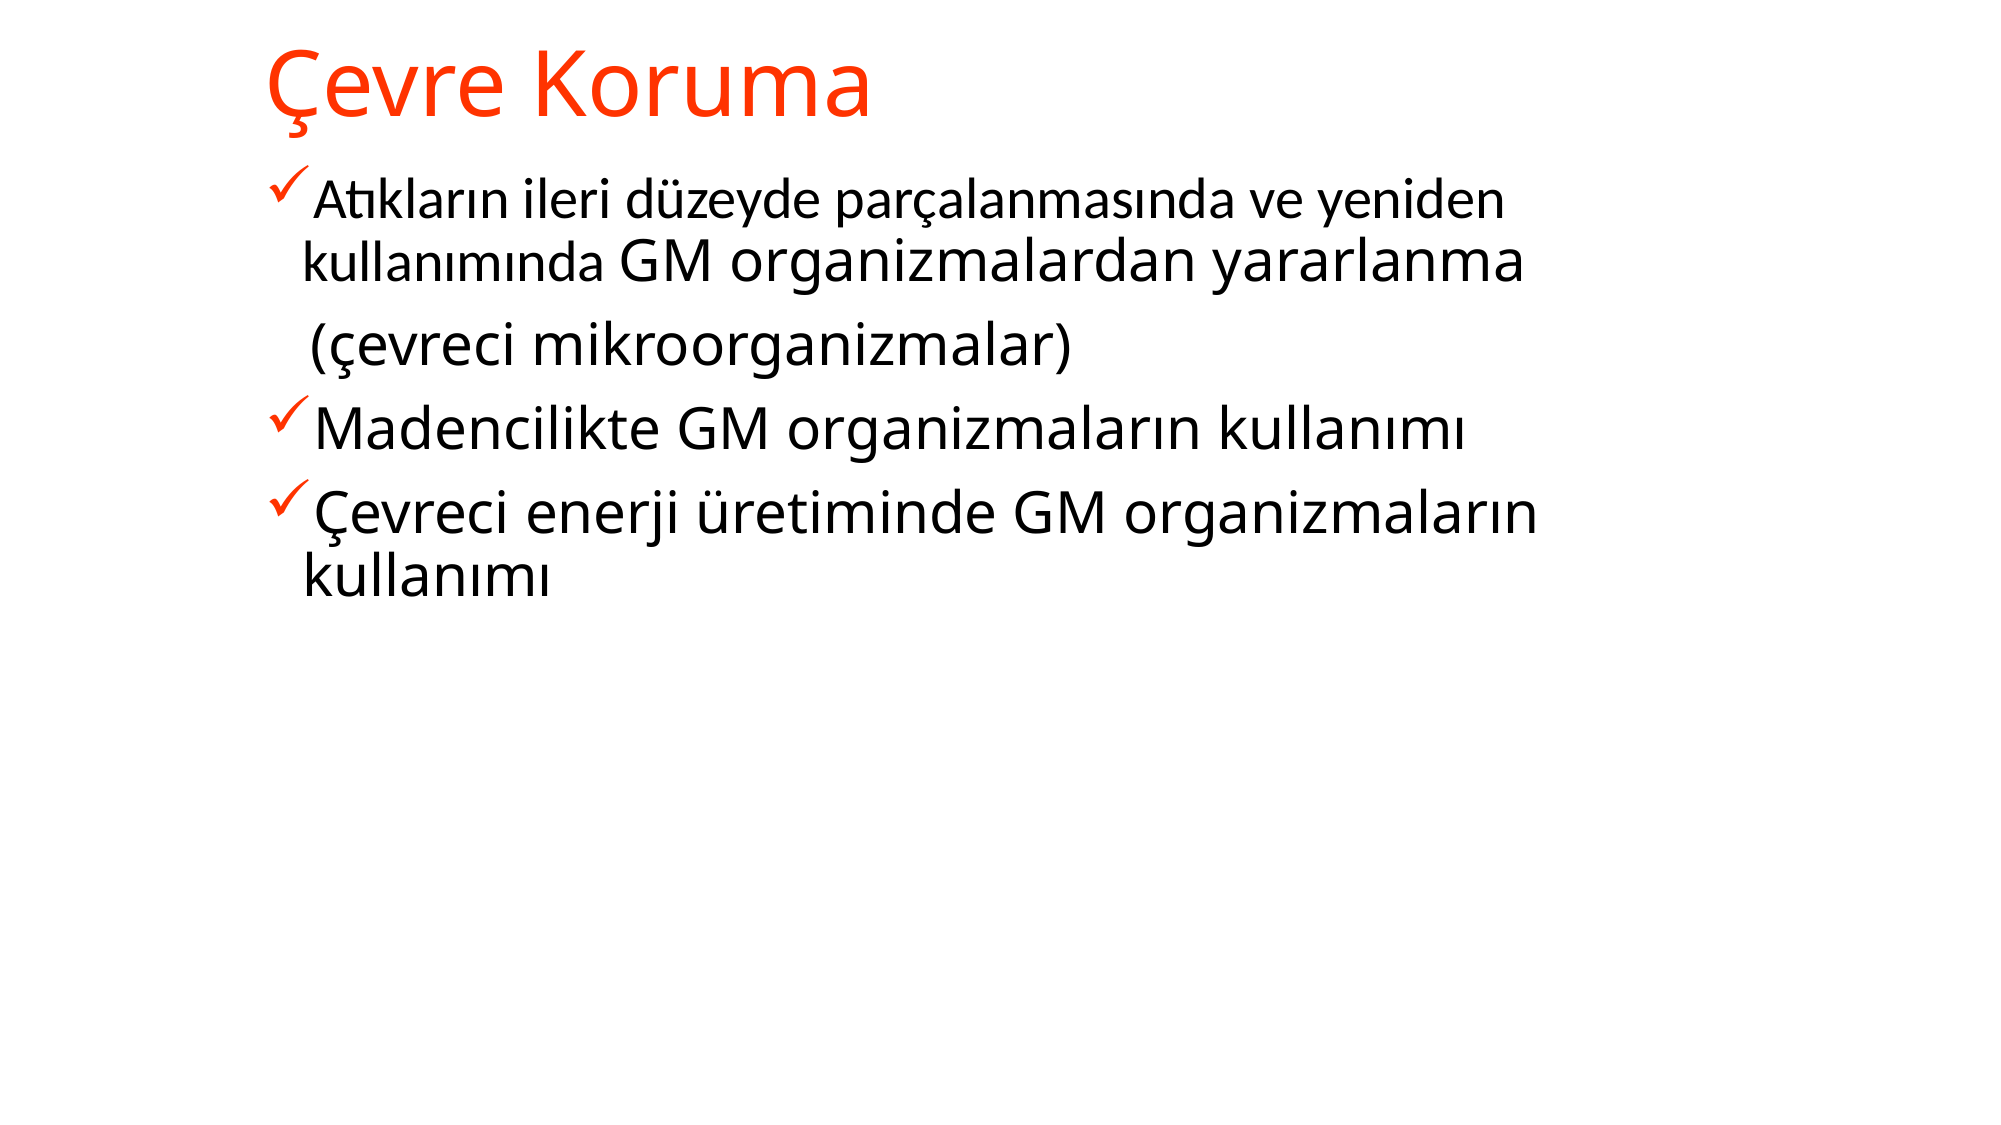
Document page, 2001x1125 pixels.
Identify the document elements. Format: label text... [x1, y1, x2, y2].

title Çevre Koruma [249, 0, 1675, 160]
list Atıkların ileri düzeyde parçalanmasında ve yeniden kullanımında GM organizmalardan yararlanma (çevreci mikroorganizmalar) Madencilikte GM organizmaların kullanımı Çevreci enerji üretiminde GM organizmaların kullanımı [249, 160, 1750, 1125]
